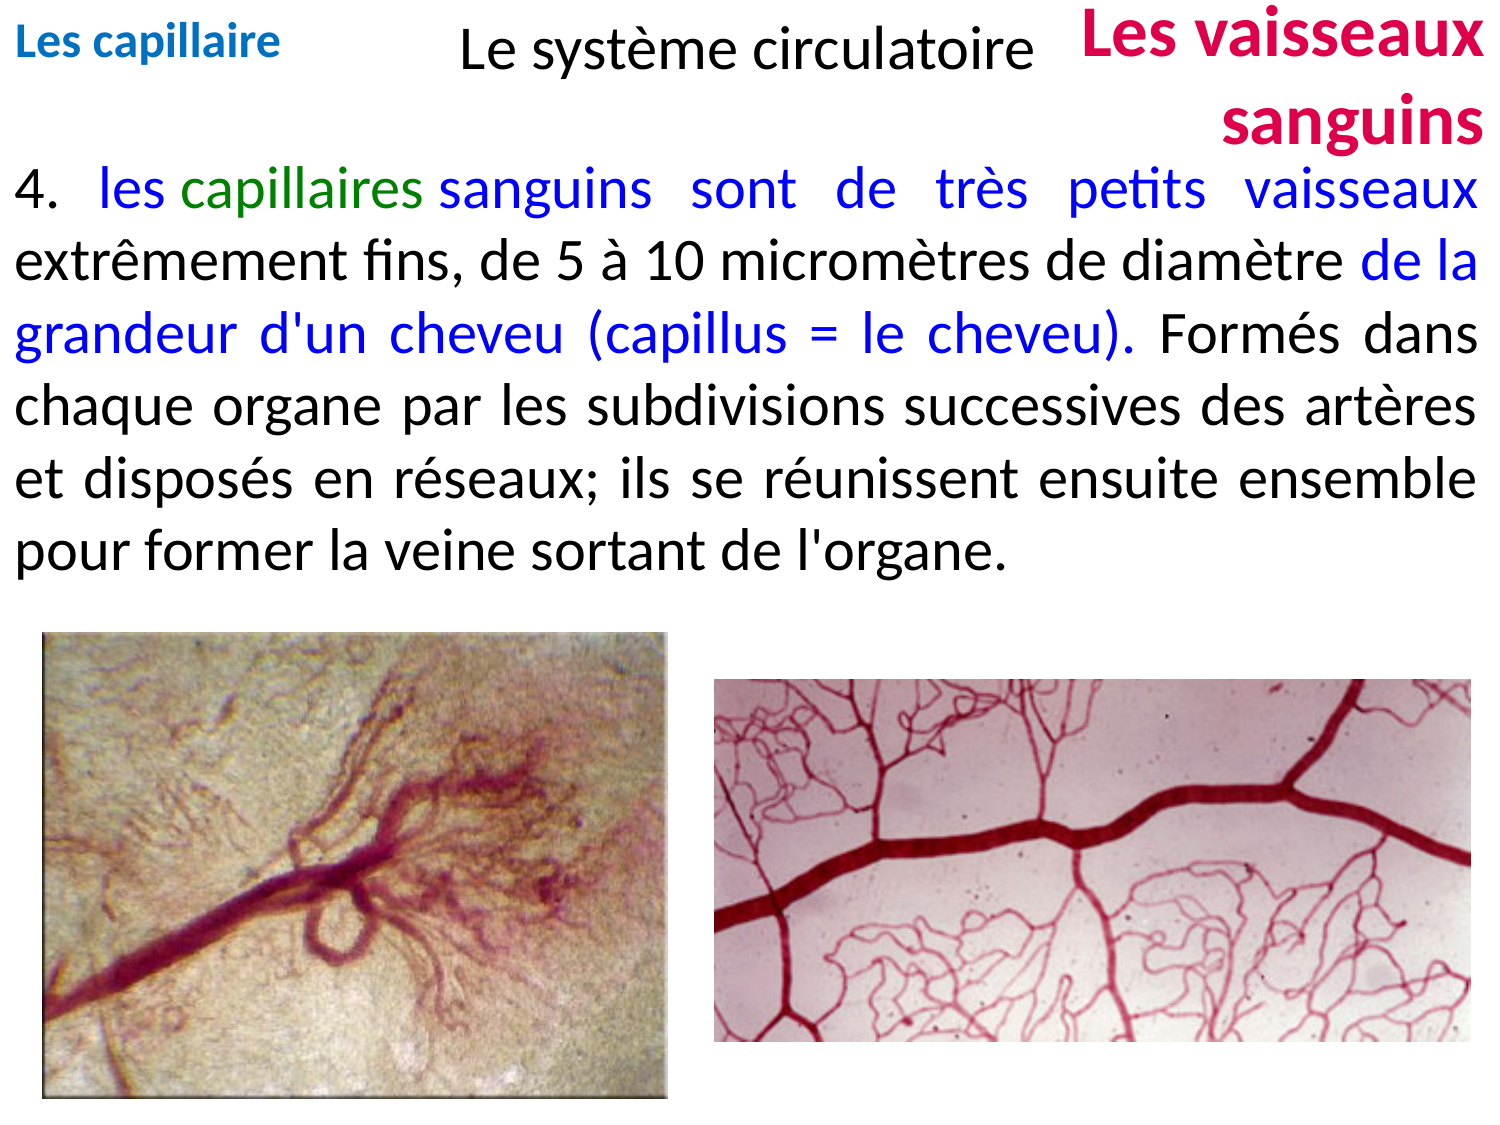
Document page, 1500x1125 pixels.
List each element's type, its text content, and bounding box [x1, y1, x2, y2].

text_box Les vaisseaux sanguins [1045, 0, 1500, 167]
text_box Les capillaire [0, 0, 375, 75]
picture [714, 679, 1471, 1042]
text_box 4. les capillaires sanguins sont de très petits vaisseaux extrêmement fins, de 5 à 10 micromètres de diamètre de la grandeur d'un cheveu (capillus = le cheveu). Formés dans chaque organe par les subdivisions successives des artères et disposés en réseaux; ils se réunissent ensuite ensemble pour former la veine sortant de l'organe. [0, 140, 1495, 591]
picture [42, 632, 669, 1099]
text_box Le système circulatoire [445, 0, 1045, 90]
